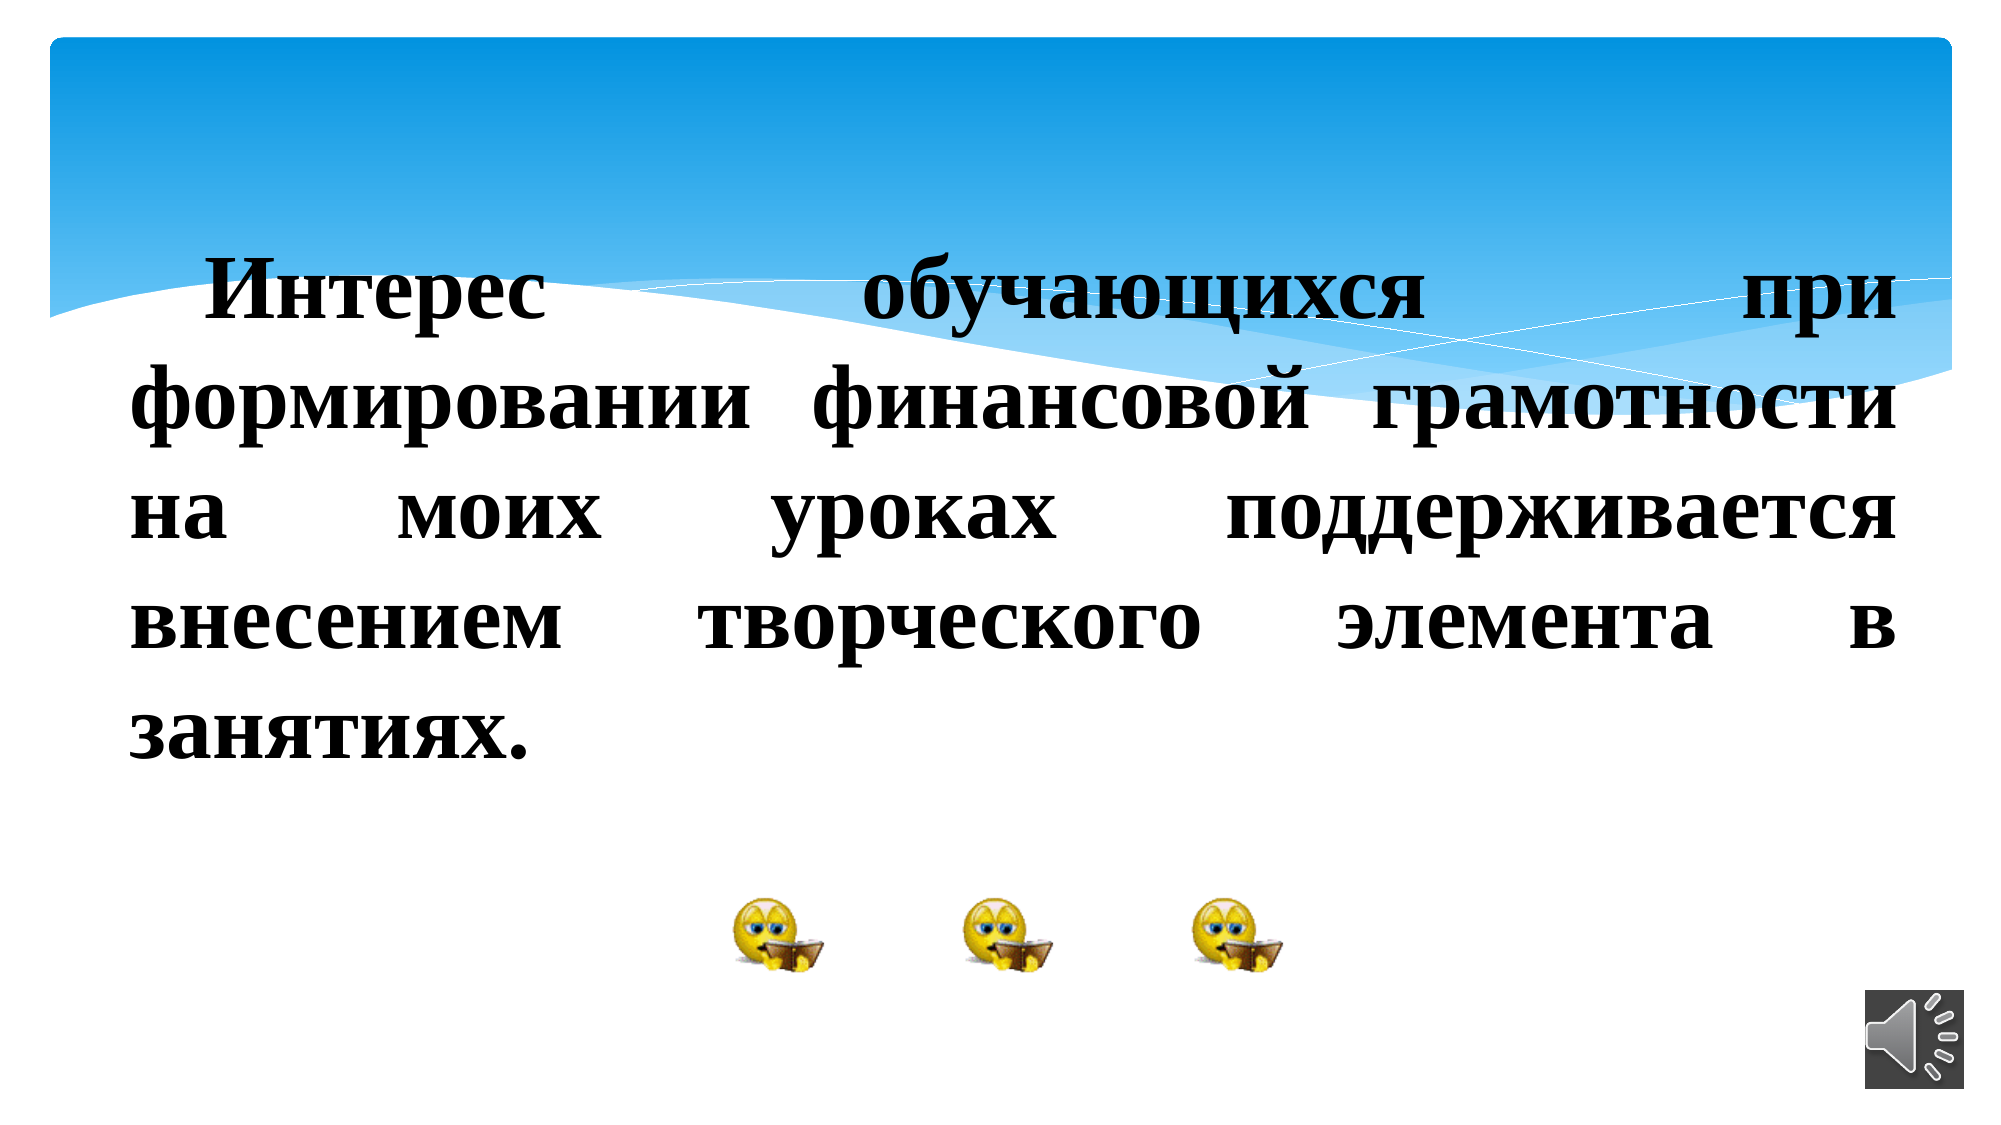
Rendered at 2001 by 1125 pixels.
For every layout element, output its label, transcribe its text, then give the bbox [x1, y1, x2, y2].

title Интерес обучающихся при формировании финансовой грамотности на моих уроках поддерживается внесением творческого элемента в занятиях. [114, 196, 1915, 808]
picture [1190, 895, 1285, 976]
picture [960, 895, 1056, 976]
text_box [286, 0, 1647, 106]
picture [1864, 989, 1965, 1090]
picture [731, 895, 826, 976]
